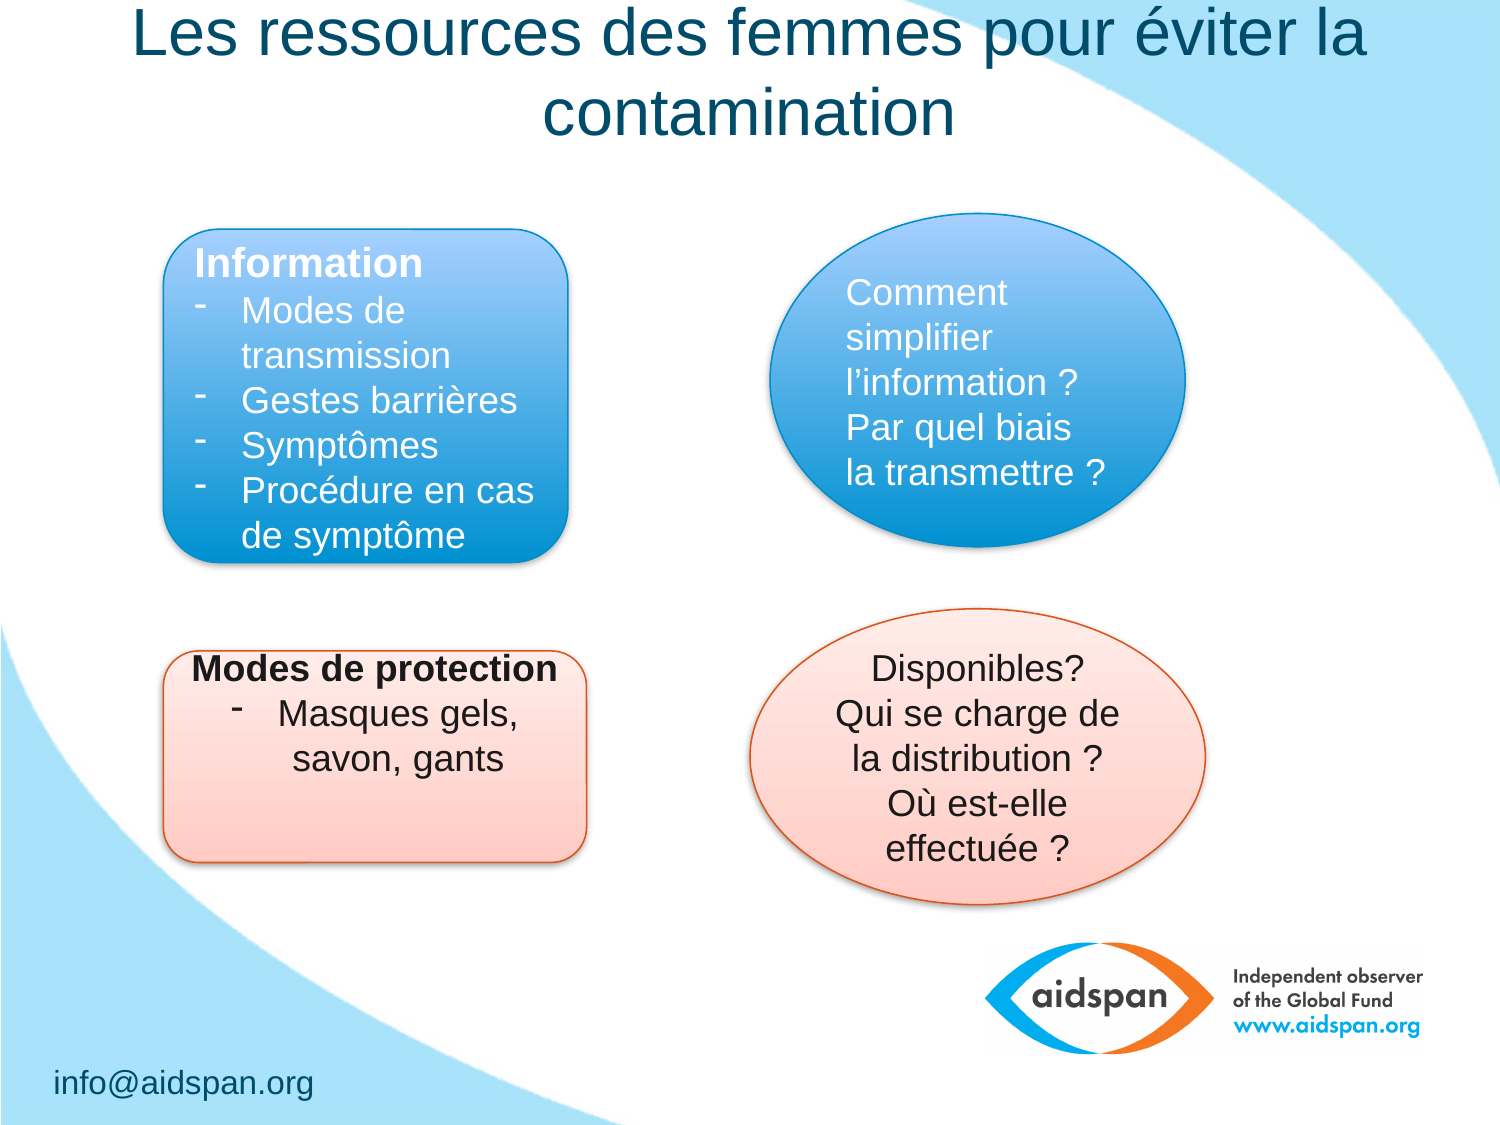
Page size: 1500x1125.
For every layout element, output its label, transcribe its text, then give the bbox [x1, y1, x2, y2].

text_box Modes de protection Masques gels, savon, gants [162, 650, 588, 864]
text_box Information Modes de transmission Gestes barrières Symptômes Procédure en cas de symptôme [162, 228, 569, 564]
text_box Comment simplifier l’information ? Par quel biais la transmettre ? [769, 212, 1186, 548]
title Les ressources des femmes pour éviter la contamination [75, 15, 1425, 123]
picture [1, 0, 1500, 1125]
text_box Disponibles? Qui se charge de la distribution ? Où est-elle effectuée ? [749, 607, 1207, 906]
